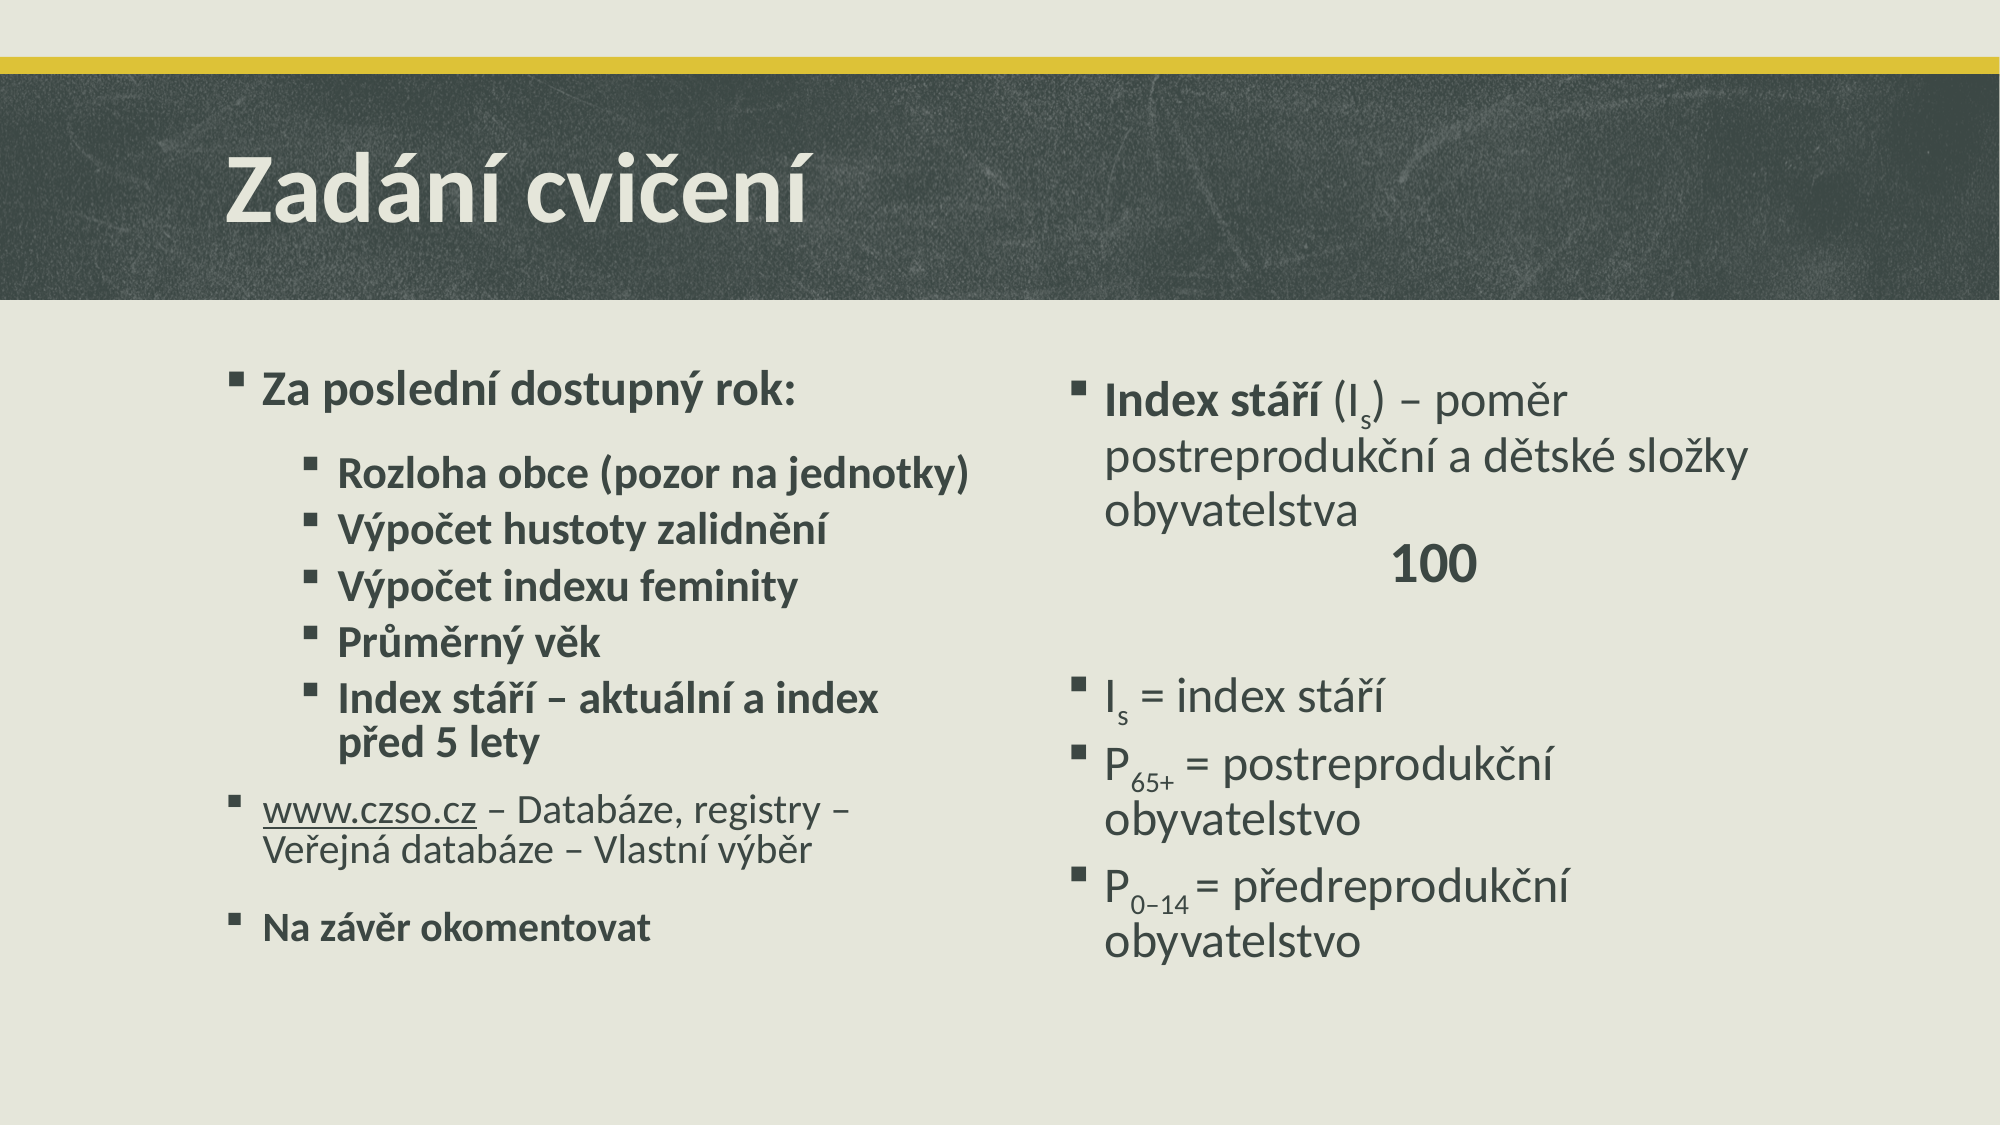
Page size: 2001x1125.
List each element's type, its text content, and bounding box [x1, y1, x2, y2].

list Za poslední dostupný rok: Rozloha obce (pozor na jednotky) Výpočet hustoty zalidnění Výpočet indexu feminity Průměrný věk Index stáří – aktuální a index před 5 lety www.czso.cz – Databáze, registry – Veřejná databáze – Vlastní výběr Na závěr okomentovat [210, 360, 989, 997]
picture [0, 74, 2000, 300]
title Zadání cvičení [210, 76, 1790, 300]
list Index stáří (Is) – poměr postreprodukční a dětské složky obyvatelstva Is = index stáří P65+ = postreprodukční obyvatelstvo P0–14 = předreprodukční obyvatelstvo [1052, 360, 1790, 1025]
